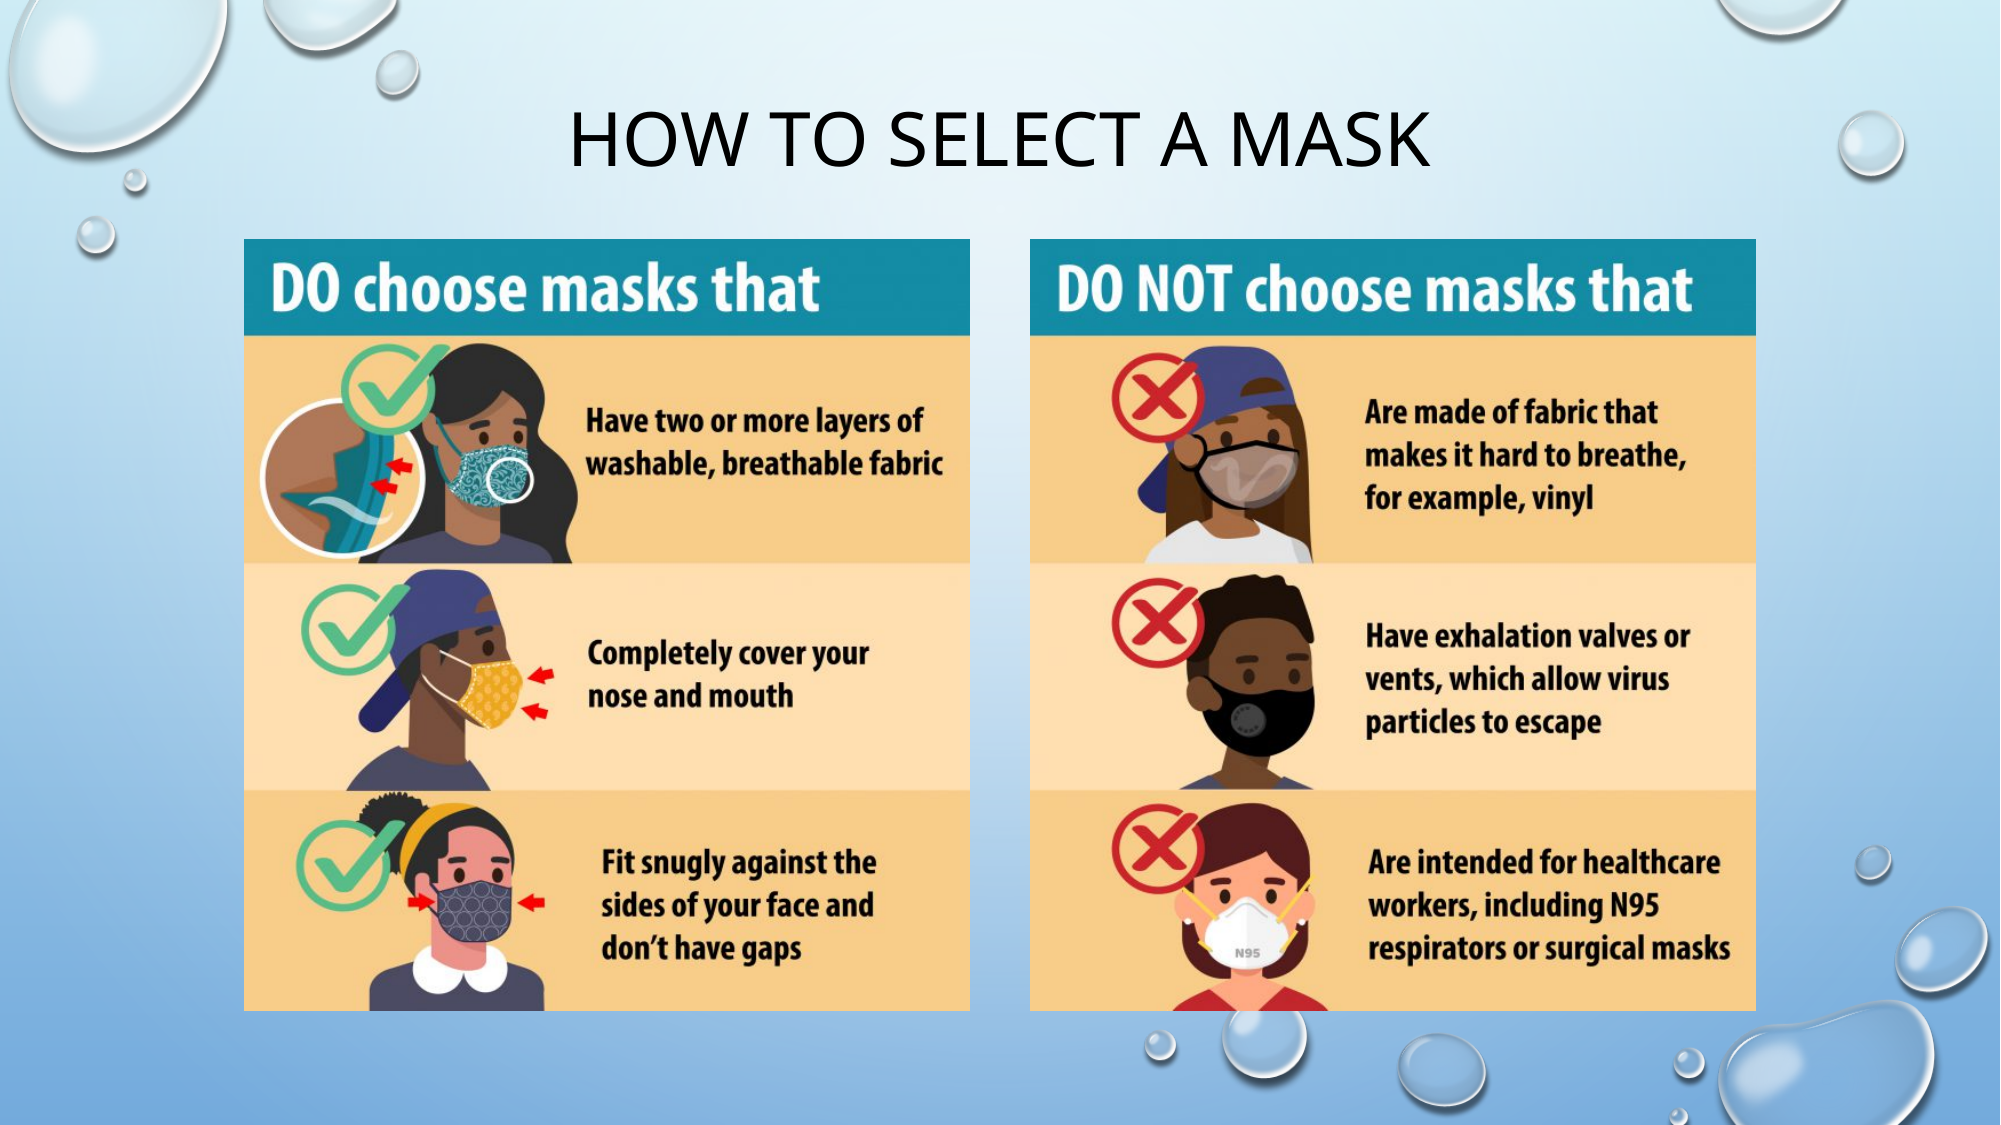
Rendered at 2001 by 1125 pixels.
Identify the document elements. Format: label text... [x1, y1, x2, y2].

picture [0, 0, 2000, 1125]
title How to select a mask [149, 11, 1851, 273]
